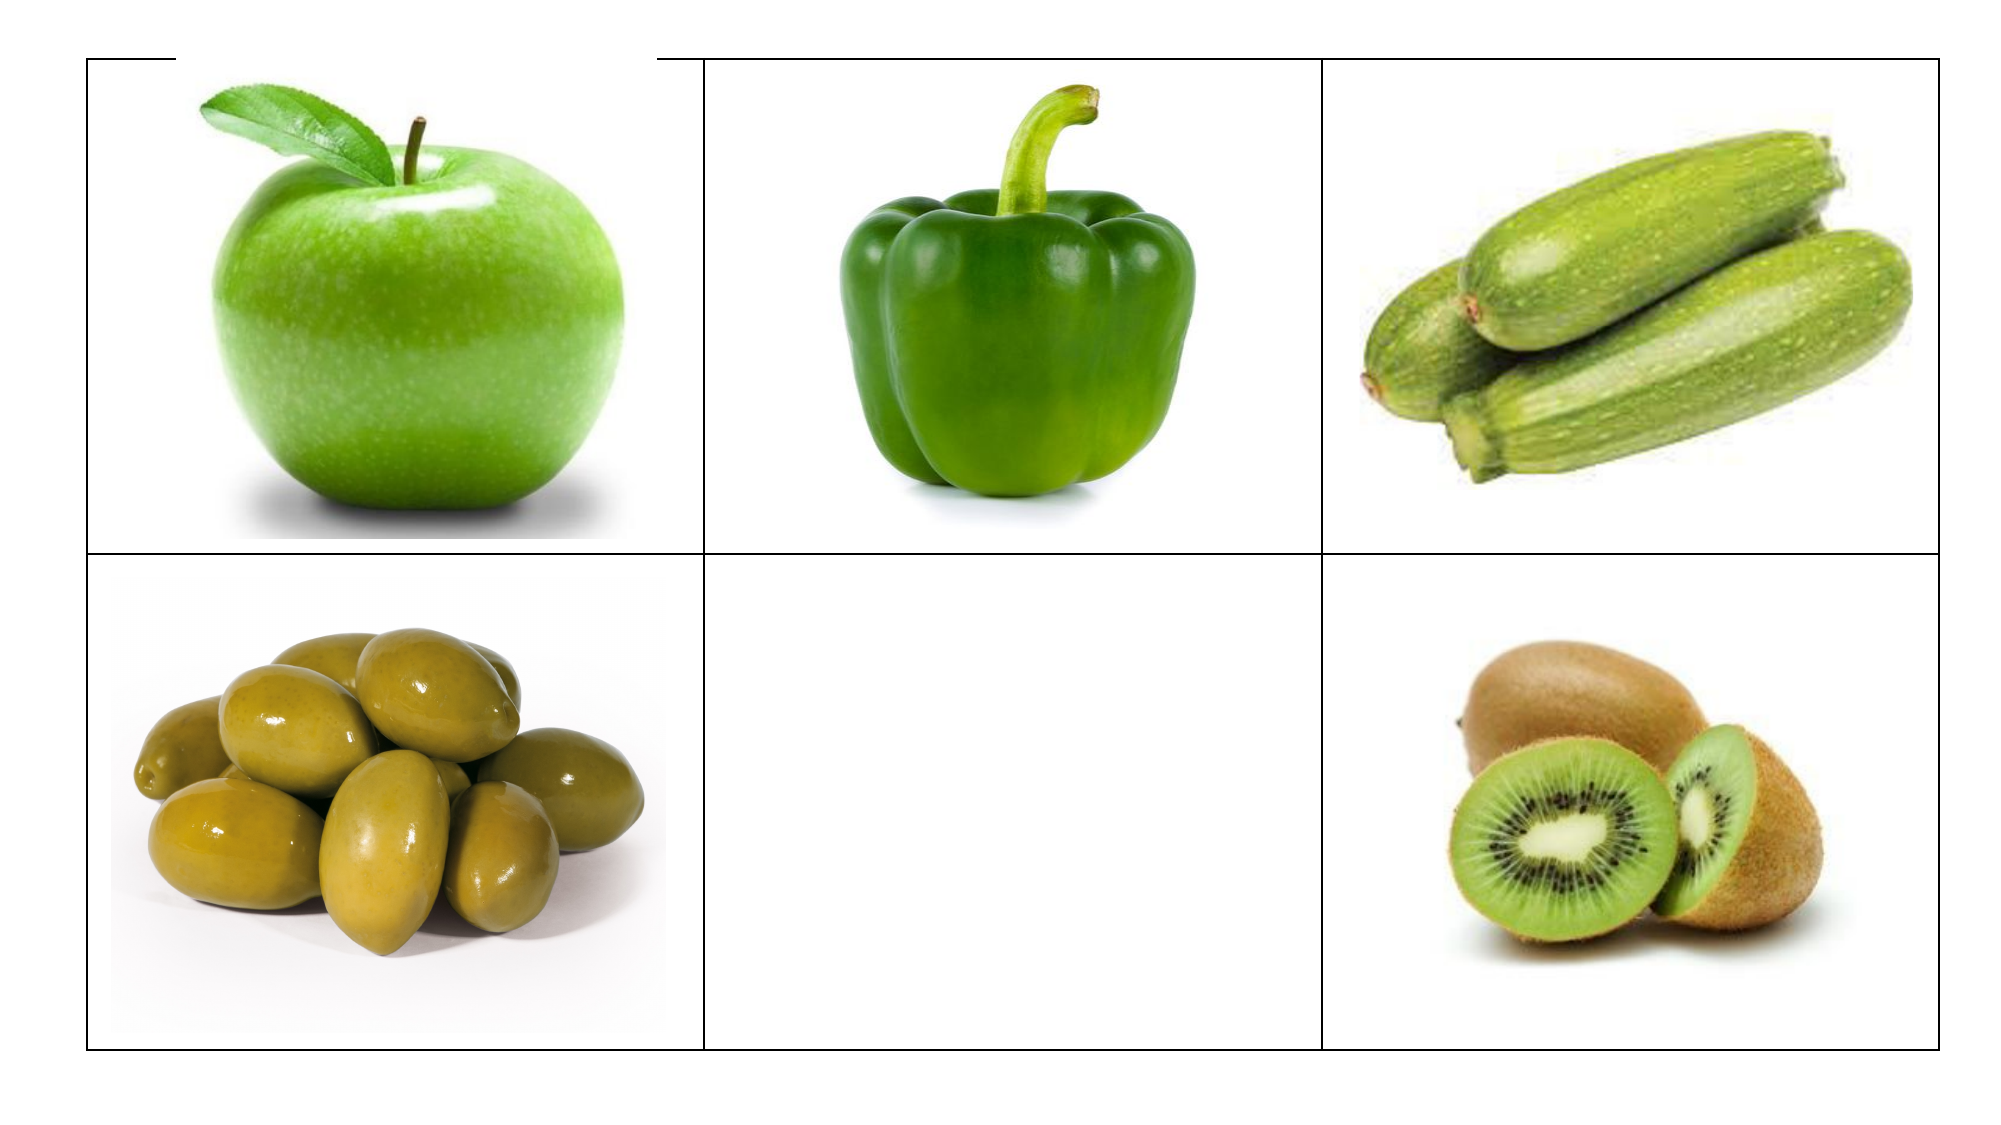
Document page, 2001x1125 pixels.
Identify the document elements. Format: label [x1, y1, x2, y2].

picture [1359, 108, 1914, 490]
table_cell [705, 555, 1321, 1049]
picture [1344, 615, 1914, 994]
picture [176, 58, 657, 540]
picture [111, 577, 666, 1033]
table_header [1323, 60, 1938, 553]
table_cell [88, 555, 703, 1049]
table_cell [1323, 555, 1938, 1049]
table_header [705, 60, 1321, 553]
table_header [88, 60, 703, 553]
picture [752, 69, 1298, 529]
